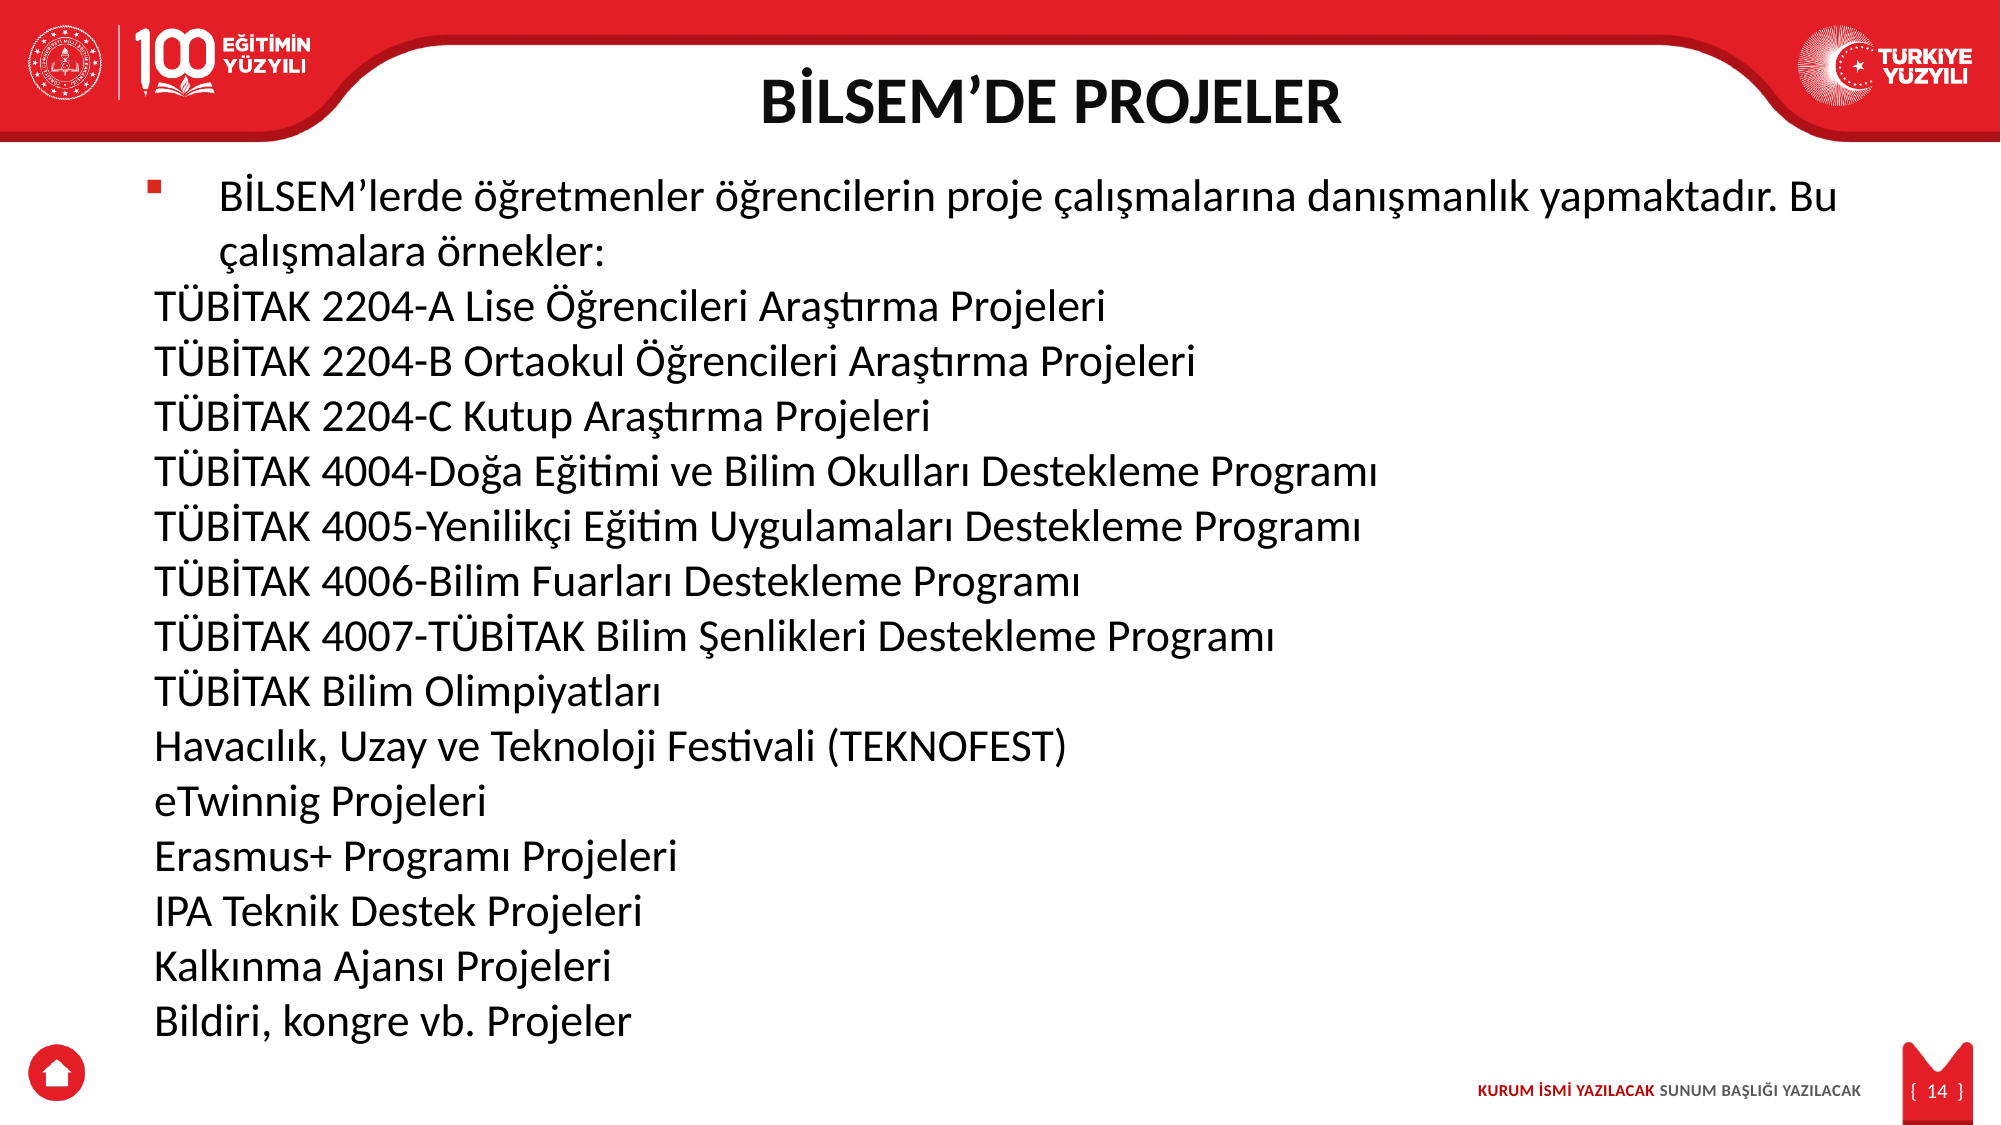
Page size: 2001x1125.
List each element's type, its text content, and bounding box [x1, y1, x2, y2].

picture [0, 0, 2001, 1125]
text_box BİLSEM’DE PROJELER [298, 66, 1805, 138]
text_box BİLSEM’lerde öğretmenler öğrencilerin proje çalışmalarına danışmanlık yapmaktadır. Bu çalışmalara örnekler: TÜBİTAK 2204-A Lise Öğrencileri Araştırma Projeleri TÜBİTAK 2204-B Ortaokul Öğrencileri Araştırma Projeleri TÜBİTAK 2204-C Kutup Araştırma Projeleri TÜBİTAK 4004-Doğa Eğitimi ve Bilim Okulları Destekleme Programı TÜBİTAK 4005-Yenilikçi Eğitim Uygulamaları Destekleme Programı TÜBİTAK 4006-Bilim Fuarları Destekleme Programı TÜBİTAK 4007-TÜBİTAK Bilim Şenlikleri Destekleme Programı TÜBİTAK Bilim Olimpiyatları Havacılık, Uzay ve Teknoloji Festivali (TEKNOFEST) eTwinnig Projeleri Erasmus+ Programı Projeleri IPA Teknik Destek Projeleri Kalkınma Ajansı Projeleri Bildiri, kongre vb. Projeler [129, 158, 1905, 1103]
